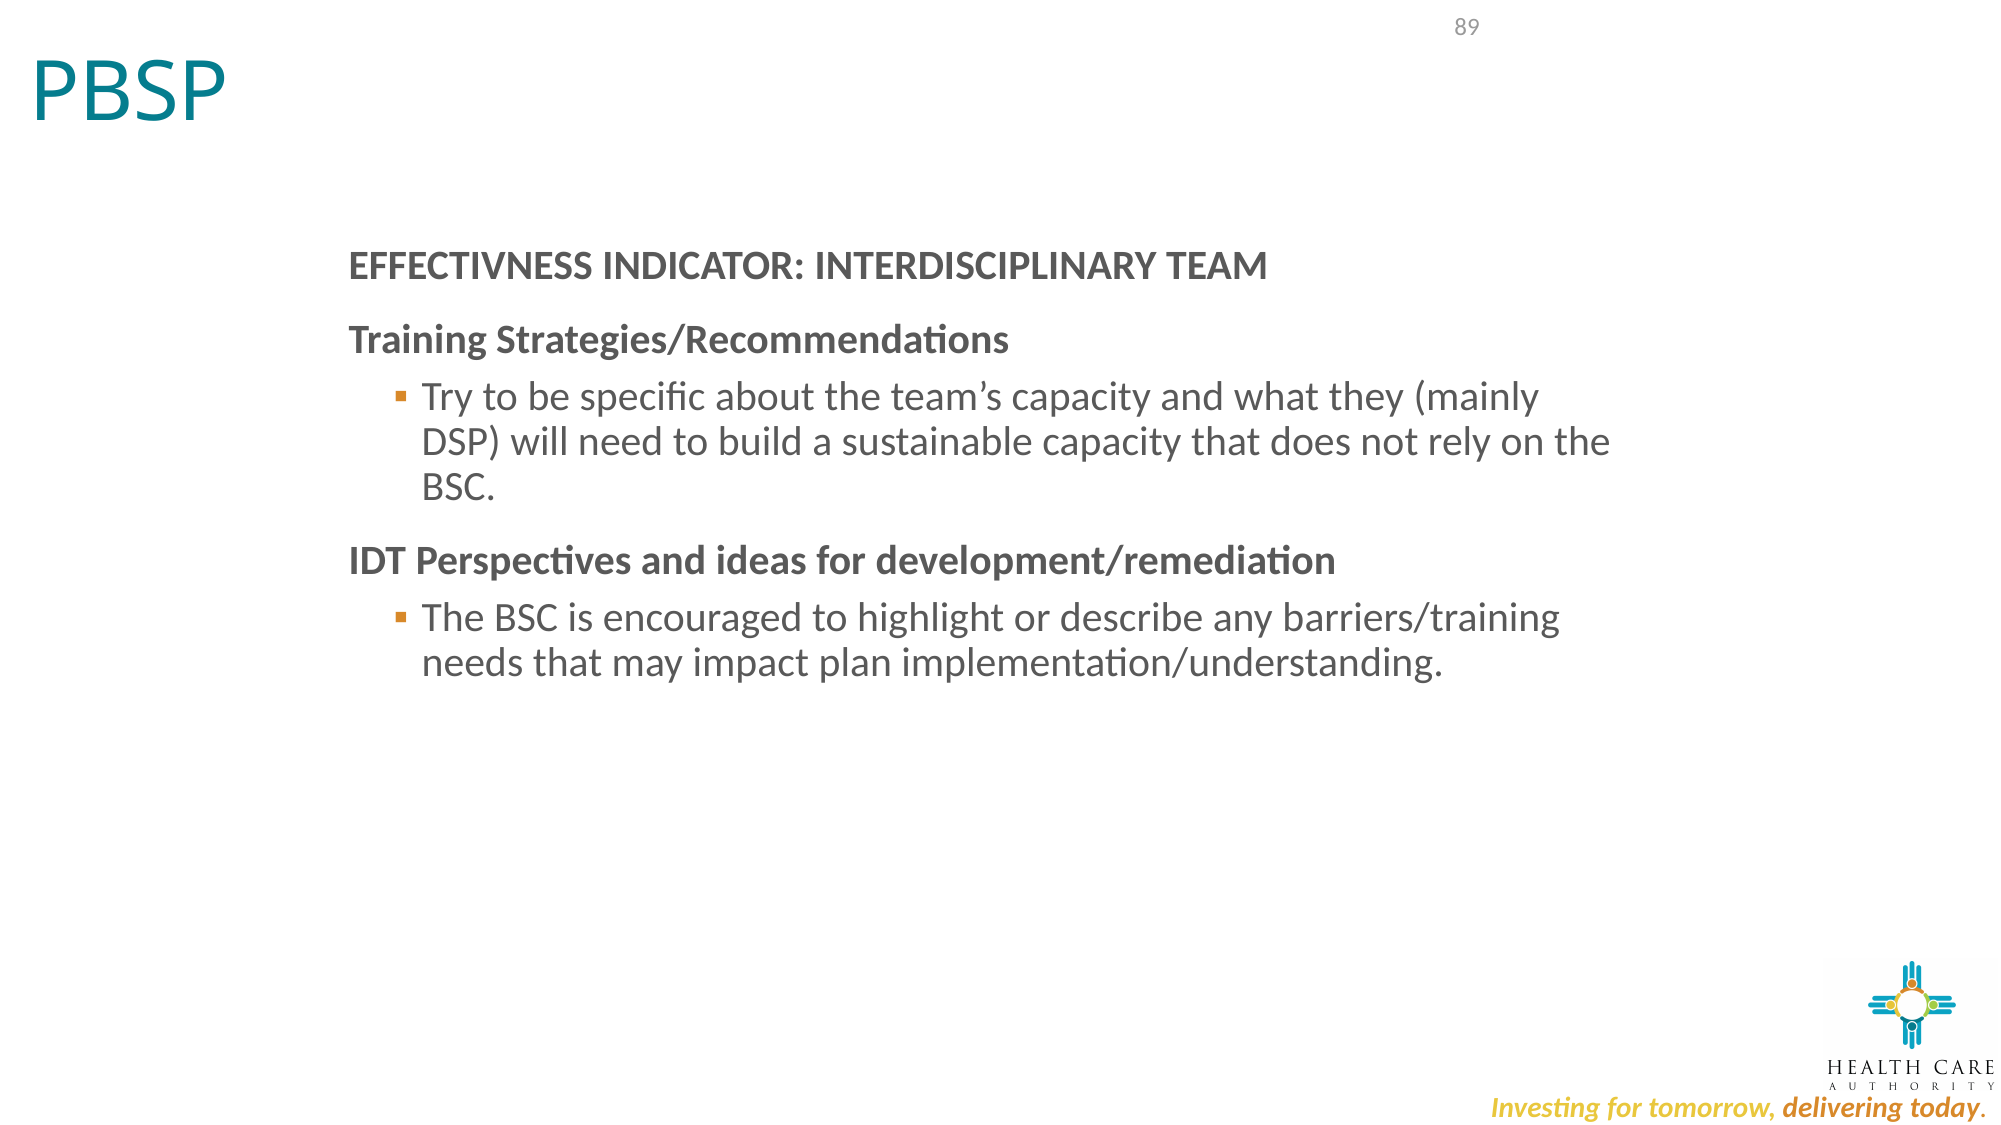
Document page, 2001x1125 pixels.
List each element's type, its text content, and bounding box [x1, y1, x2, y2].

title PBSP [14, 0, 1829, 188]
list EFFECTIVNESS INDICATOR: INTERDISCIPLINARY TEAM Training Strategies/Recommendations Try to be specific about the team’s capacity and what they (mainly DSP) will need to build a sustainable capacity that does not rely on the BSC. IDT Perspectives and ideas for development/remediation The BSC is encouraged to highlight or describe any barriers/training needs that may impact plan implementation/understanding. [333, 236, 1628, 951]
picture [1823, 958, 1998, 1091]
slide_number 89 [1298, 4, 1495, 47]
